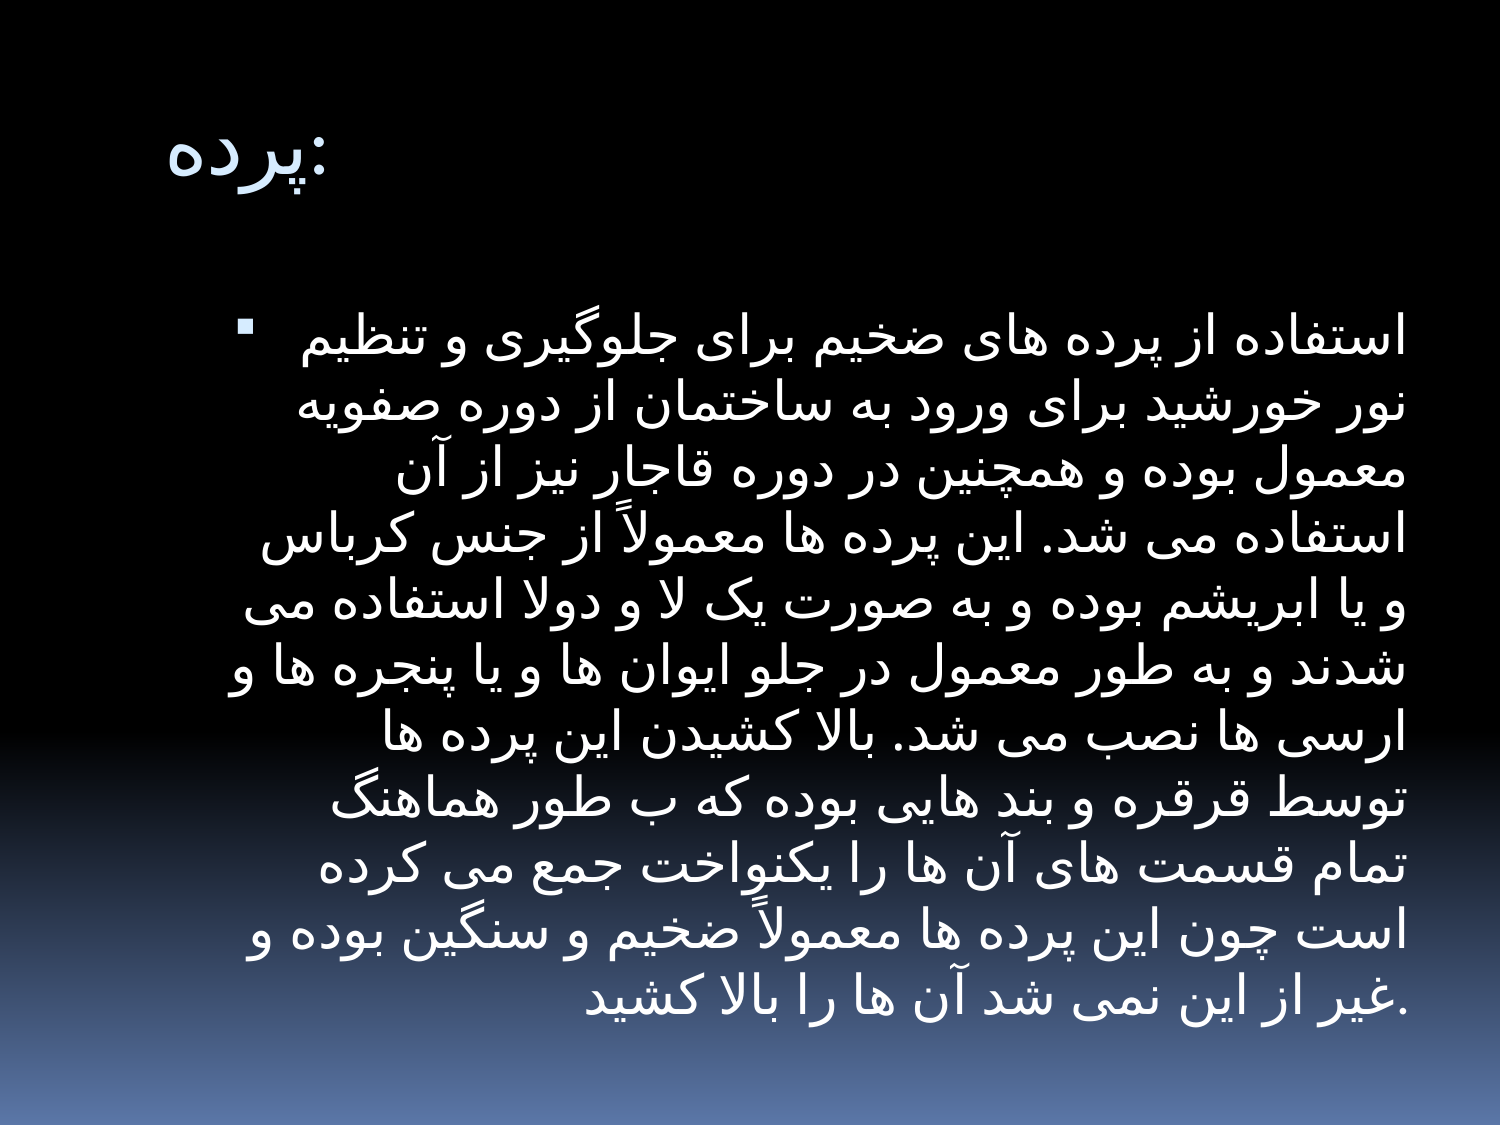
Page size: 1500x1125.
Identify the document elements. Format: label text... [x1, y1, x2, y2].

list استفاده از پرده های ضخیم برای جلوگیری و تنظیم نور خورشید برای ورود به ساختمان از دوره صفویه معمول بوده و همچنین در دوره قاجار نیز از آن استفاده می شد. این پرده ها معمولاً از جنس کرباس و یا ابریشم بوده و به صورت یک لا و دولا استفاده می شدند و به طور معمول در جلو ایوان ها و یا پنجره ها و ارسی ها نصب می شد. بالا کشیدن این پرده ها توسط قرقره و بند هایی بوده که ب طور هماهنگ تمام قسمت های آن ها را یکنواخت جمع می کرده است چون این پرده ها معمولاً ضخیم و سنگین بوده و غیر از این نمی شد آن ها را بالا کشید. [150, 292, 1425, 1043]
title پرده: [150, 83, 1425, 234]
